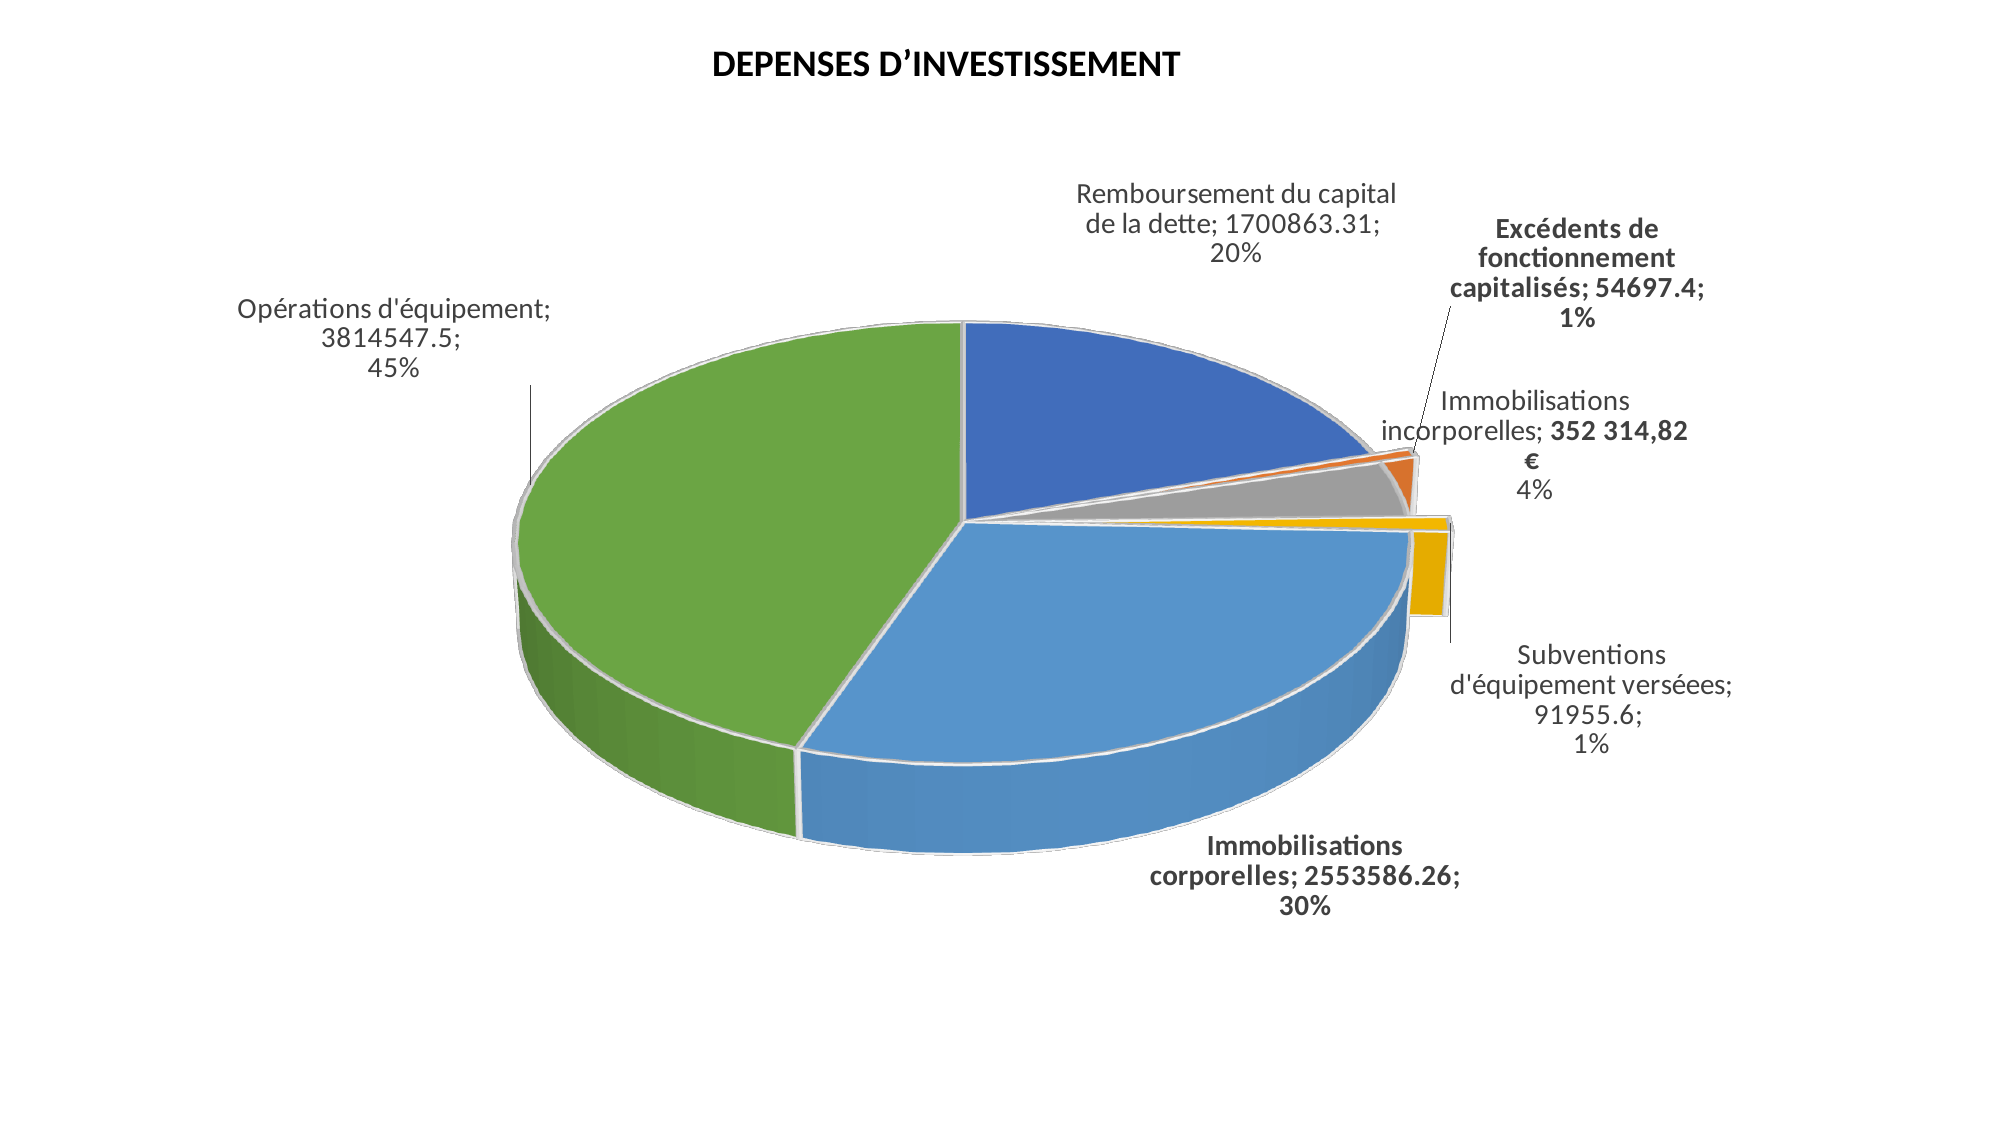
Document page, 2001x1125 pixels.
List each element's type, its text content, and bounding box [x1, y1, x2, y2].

chart [146, 121, 1879, 1019]
text_box DEPENSES D’INVESTISSEMENT [129, 31, 1765, 92]
